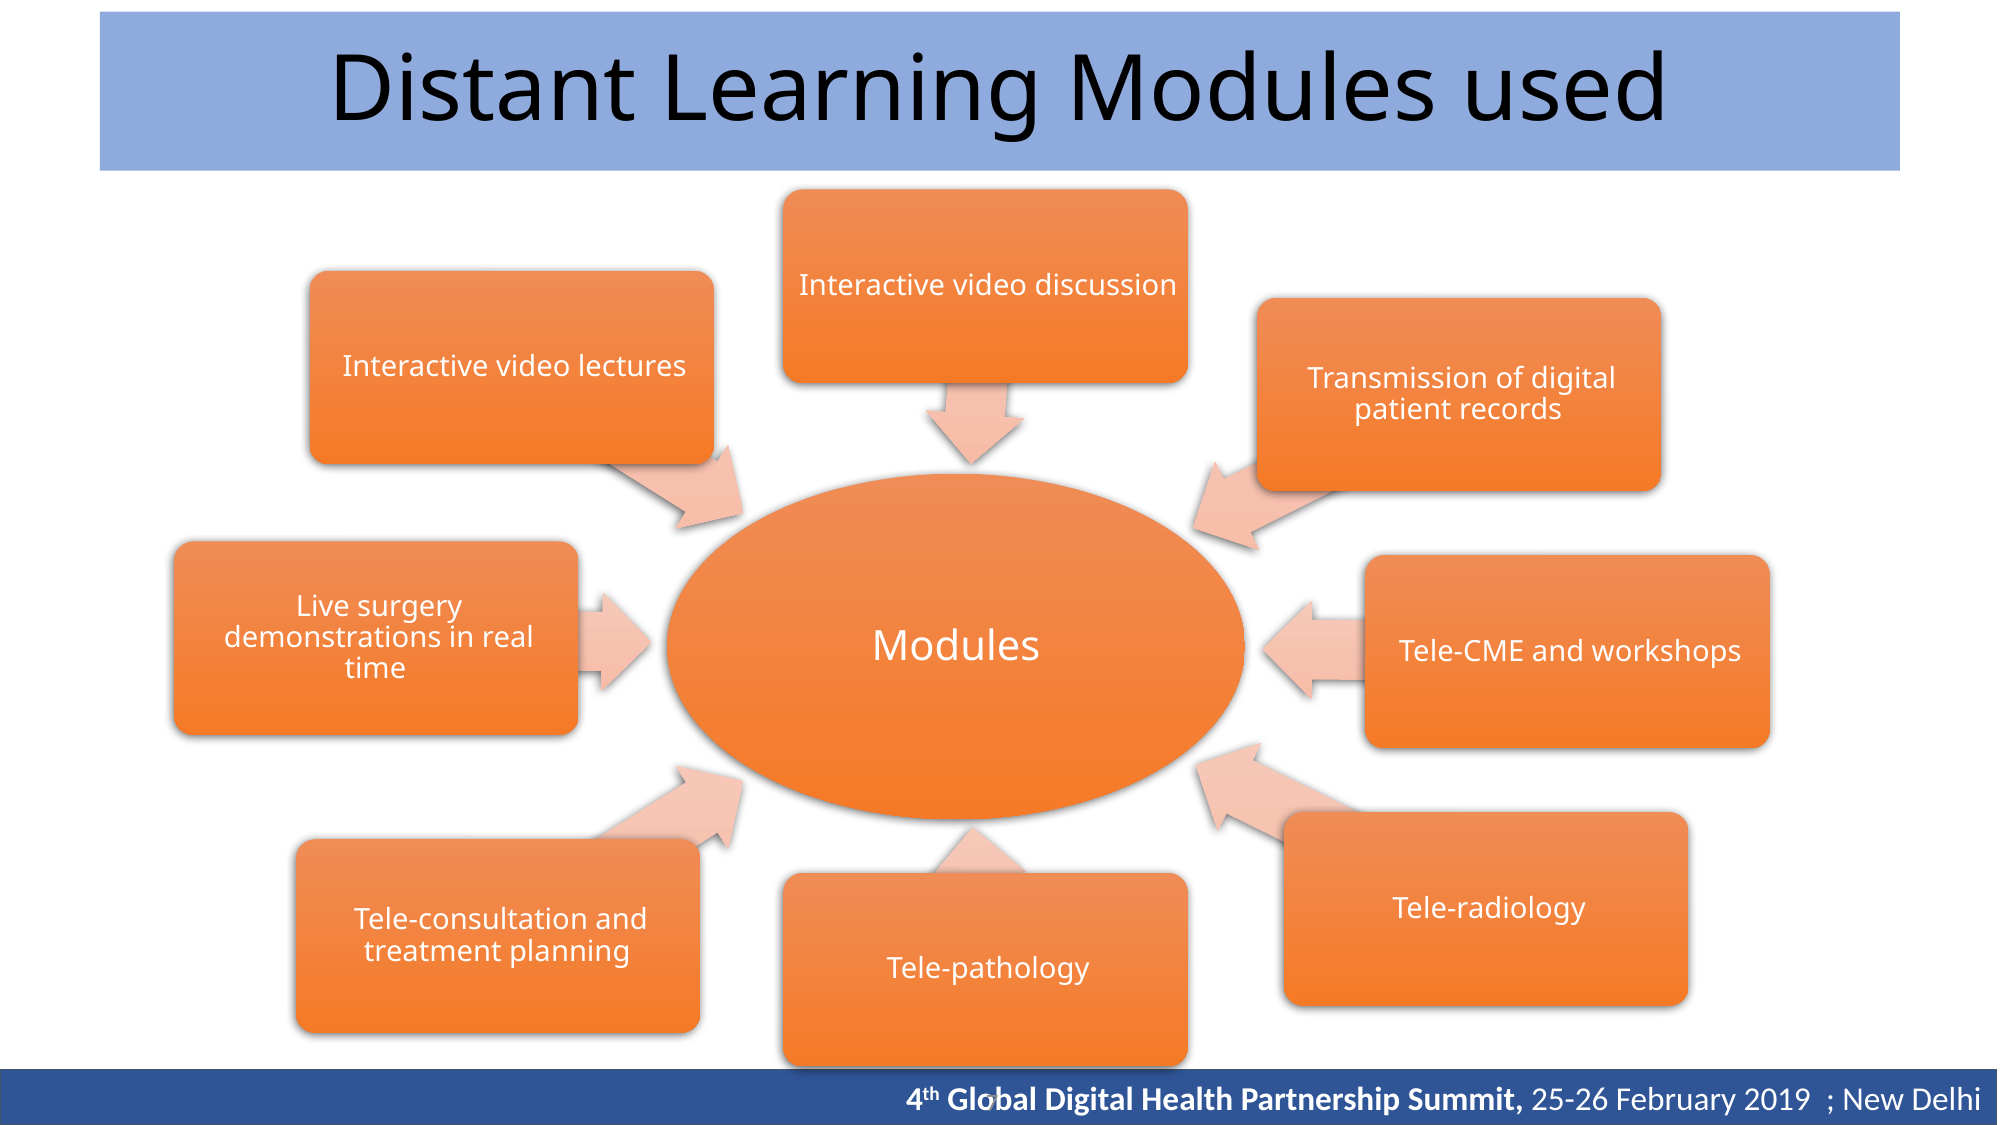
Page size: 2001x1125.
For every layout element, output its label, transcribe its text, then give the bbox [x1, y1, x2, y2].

title Distant Learning Modules used [99, 11, 1900, 155]
slide_number 7 [546, 1067, 1014, 1125]
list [99, 155, 1900, 1067]
